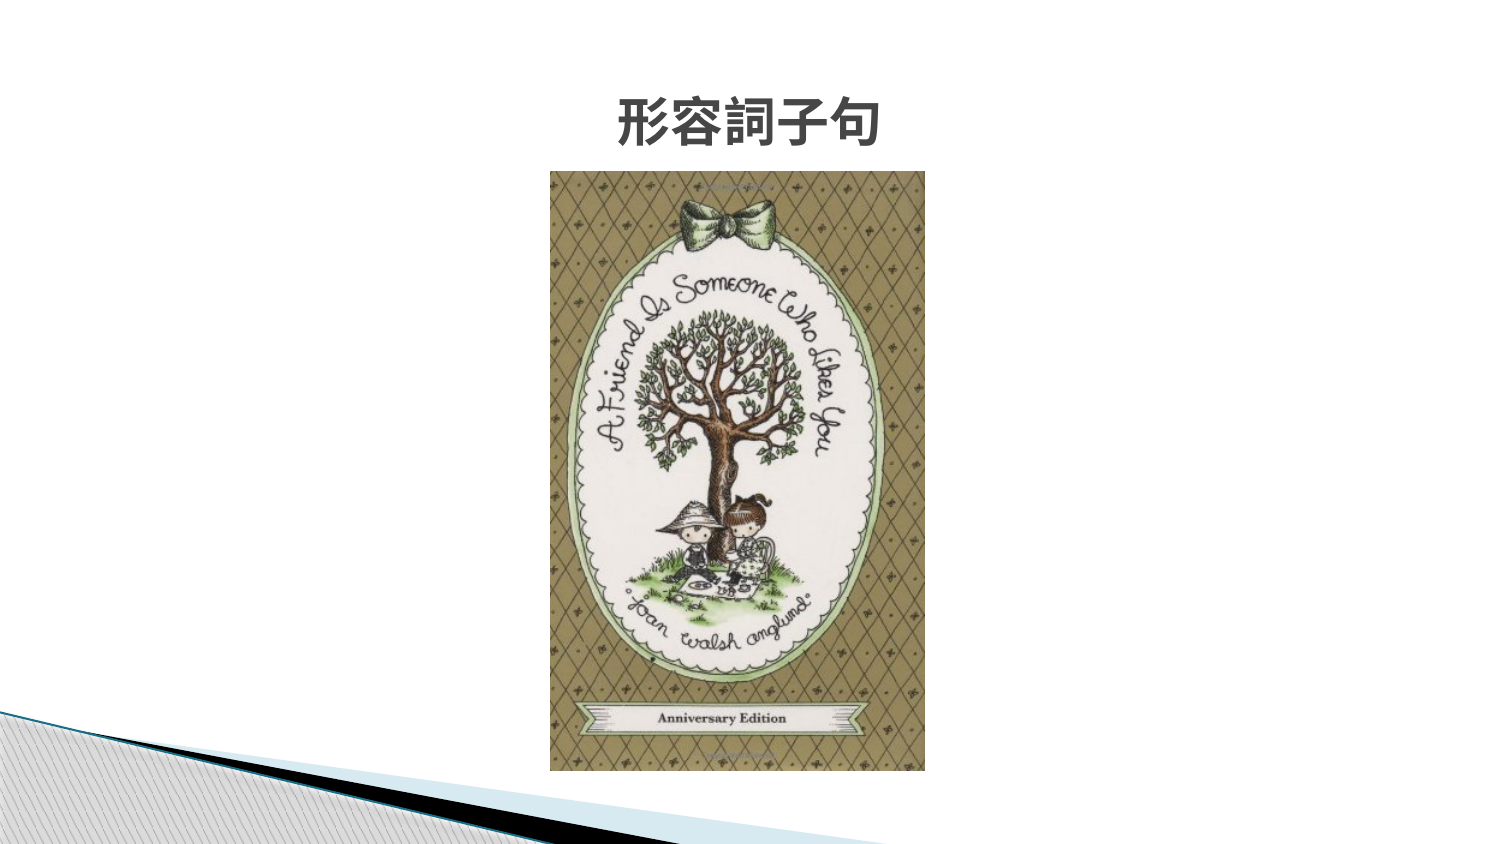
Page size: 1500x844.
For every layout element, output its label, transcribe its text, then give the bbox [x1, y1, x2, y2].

picture [550, 171, 925, 771]
title 形容詞子句 [51, 72, 1449, 167]
